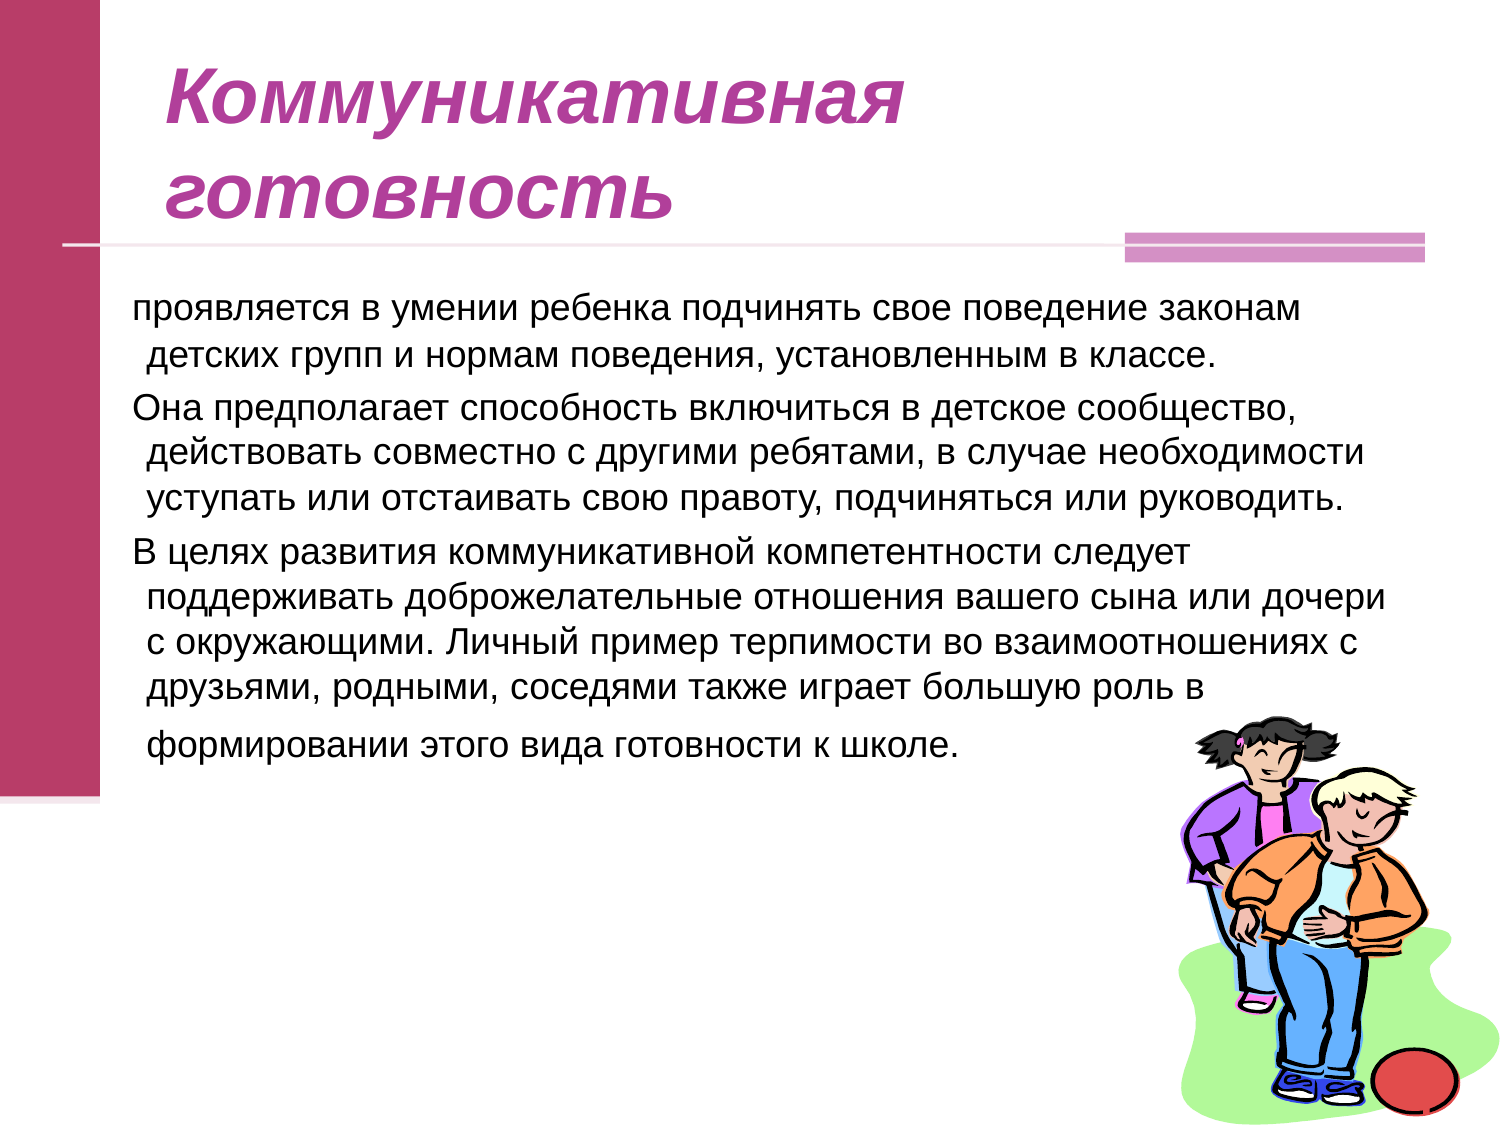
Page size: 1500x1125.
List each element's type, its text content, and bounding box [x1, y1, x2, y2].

title Коммуникативная готовность [149, 45, 1426, 234]
list проявляется в умении ребенка подчинять свое поведение законам детских групп и нормам поведения, установленным в классе. Она предполагает способность включиться в детское сообщество, действовать совместно с другими ребятами, в случае необходимости уступать или отстаивать свою правоту, подчиняться или руководить. В целях развития коммуникативной компетентности следует поддерживать доброжелательные отношения вашего сына или дочери с окружающими. Личный пример терпимости во взаимоотношениях с друзьями, родными, соседями также играет большую роль в формировании этого вида готовности к школе. [74, 262, 1426, 1059]
picture [1174, 715, 1500, 1125]
